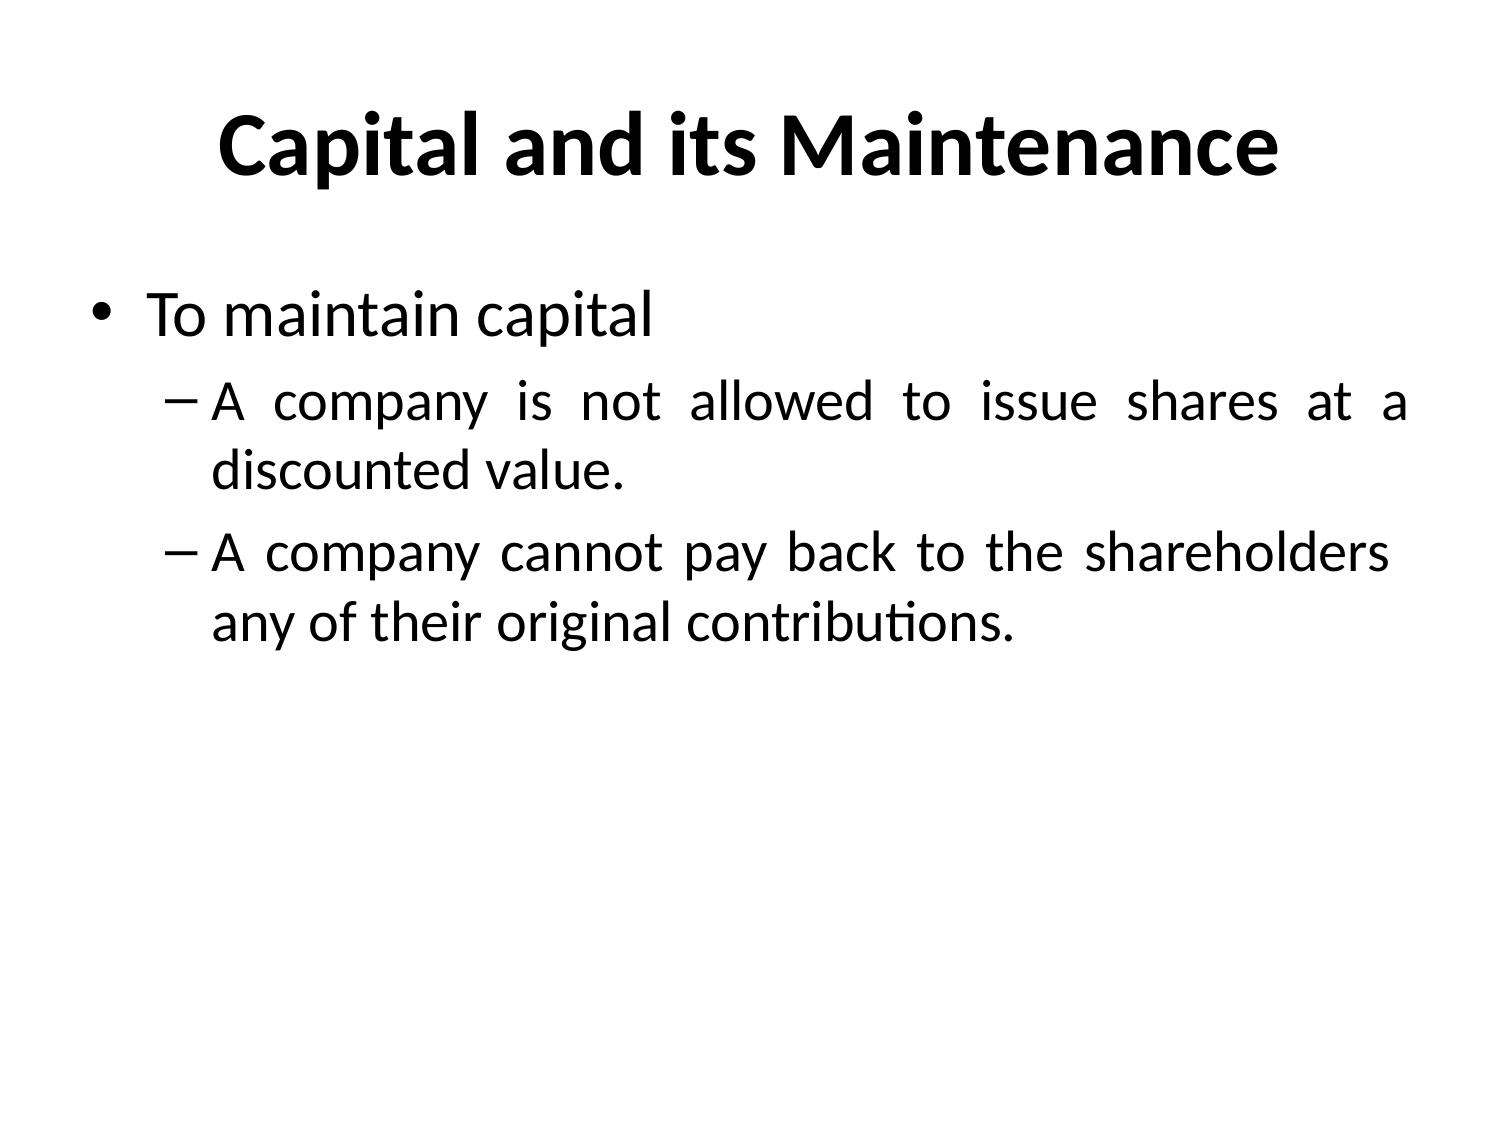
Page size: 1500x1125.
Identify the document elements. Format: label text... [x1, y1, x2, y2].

list To maintain capital A company is not allowed to issue shares at a discounted value. A company cannot pay back to the shareholders any of their original contributions. [75, 262, 1425, 1005]
title Capital and its Maintenance [75, 45, 1425, 233]
